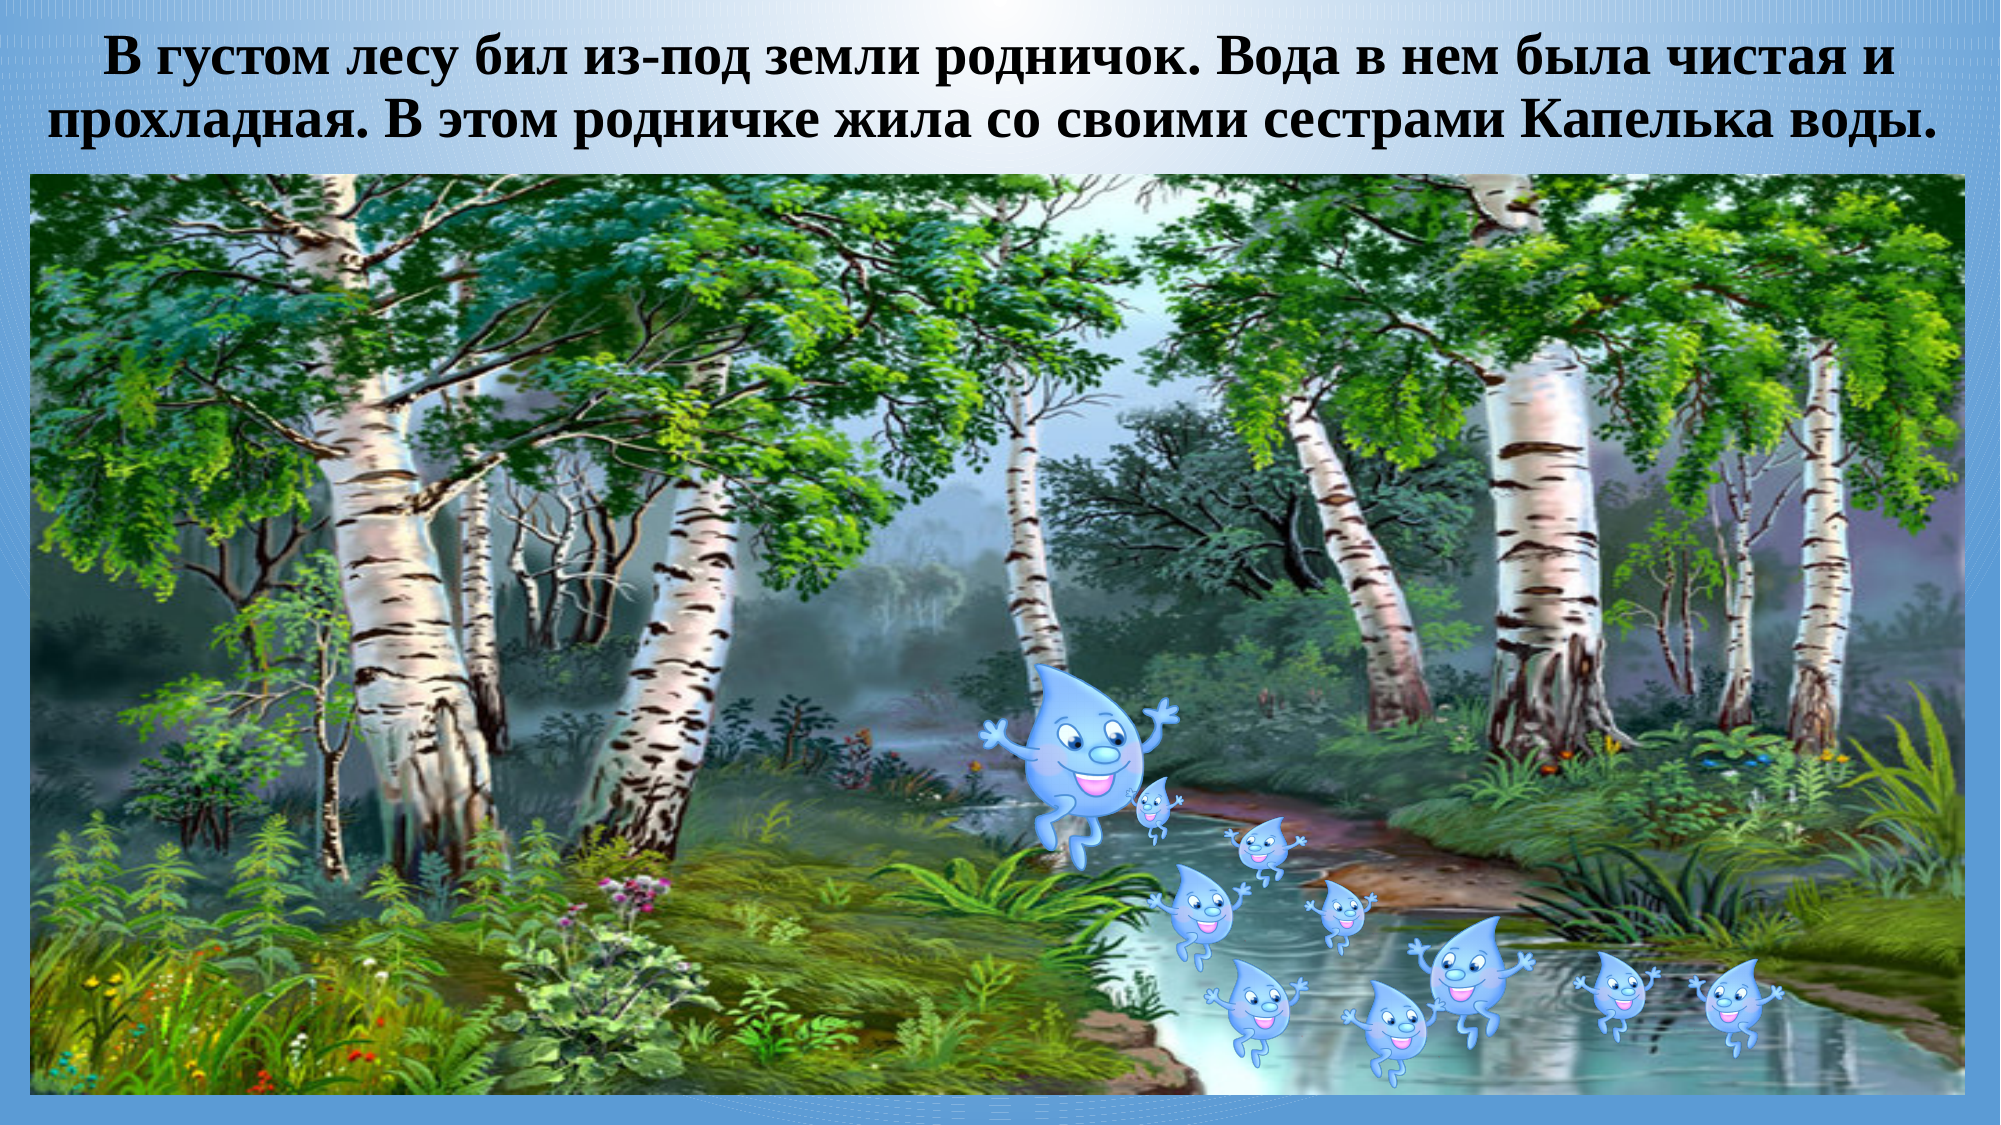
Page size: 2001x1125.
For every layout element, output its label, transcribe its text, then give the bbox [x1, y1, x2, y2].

picture [29, 174, 1965, 1095]
title В густом лесу бил из-под земли родничок. Вода в нем была чистая и прохладная. В этом родничке жила со своими сестрами Капелька воды. [0, 0, 2000, 175]
